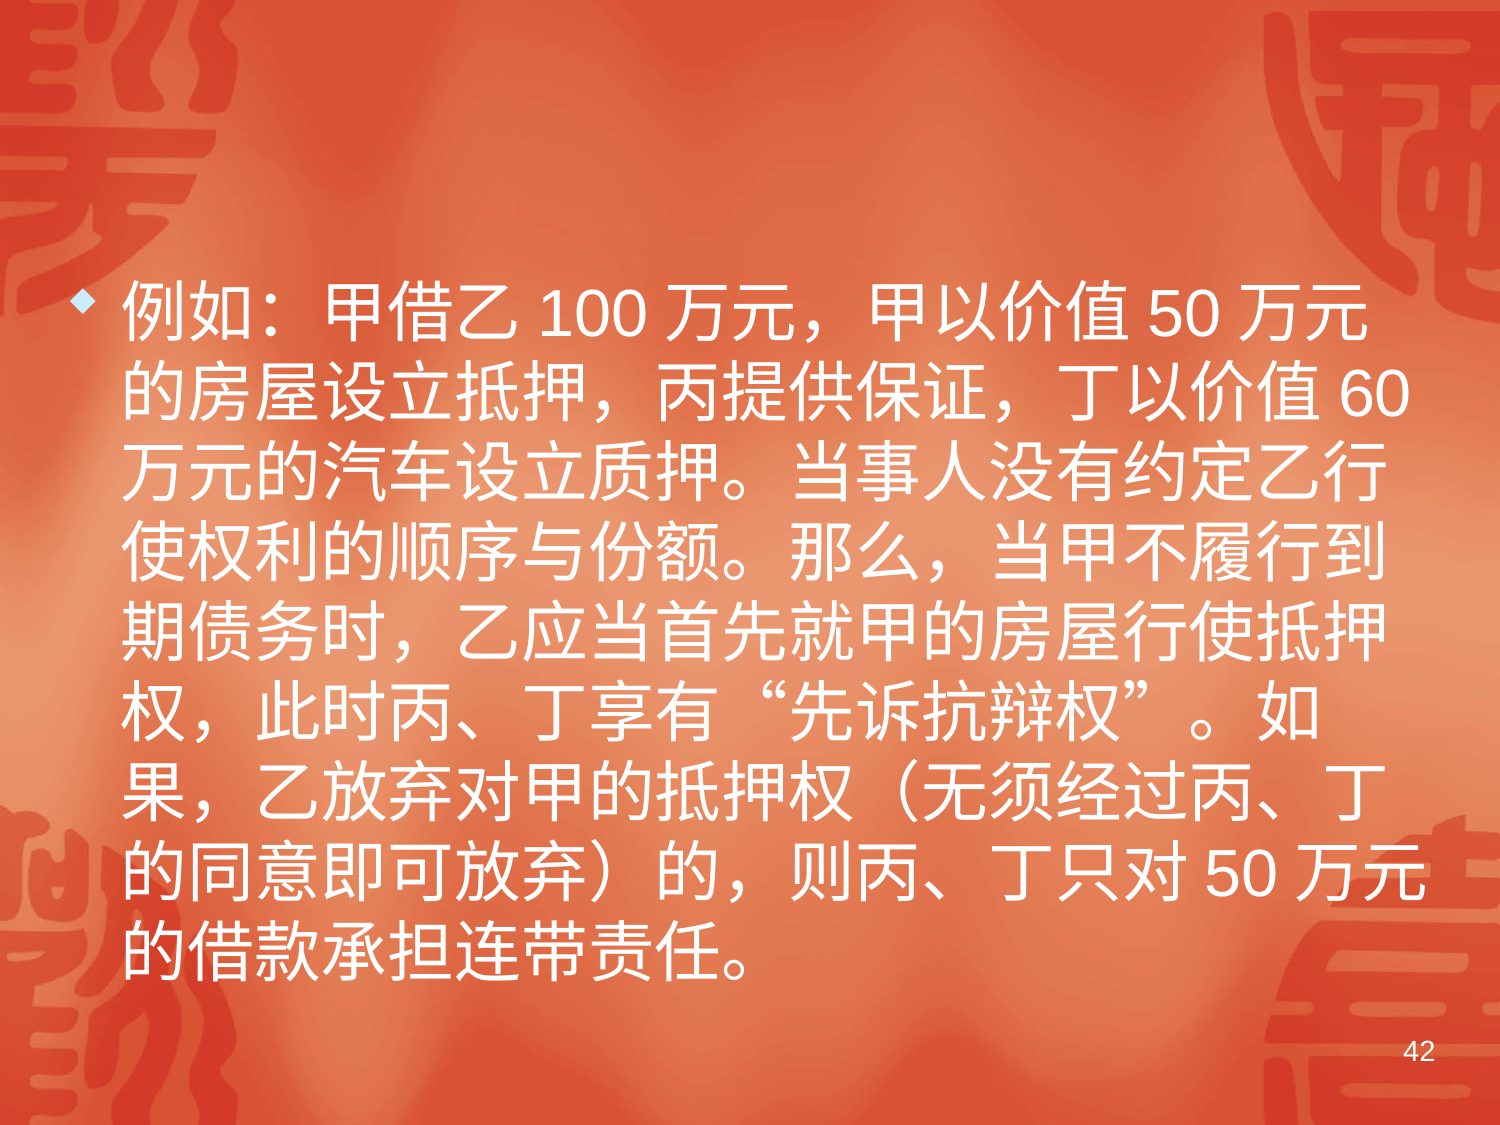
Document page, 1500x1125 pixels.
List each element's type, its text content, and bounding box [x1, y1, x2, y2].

picture [0, 0, 1500, 1125]
list 例如：甲借乙100万元，甲以价值50万元的房屋设立抵押，丙提供保证，丁以价值60万元的汽车设立质押。当事人没有约定乙行使权利的顺序与份额。那么，当甲不履行到期债务时，乙应当首先就甲的房屋行使抵押权，此时丙、丁享有“先诉抗辩权”。如果，乙放弃对甲的抵押权（无须经过丙、丁的同意即可放弃）的，则丙、丁只对50万元的借款承担连带责任。 [49, 262, 1451, 1001]
slide_number 42 [1074, 1024, 1451, 1103]
